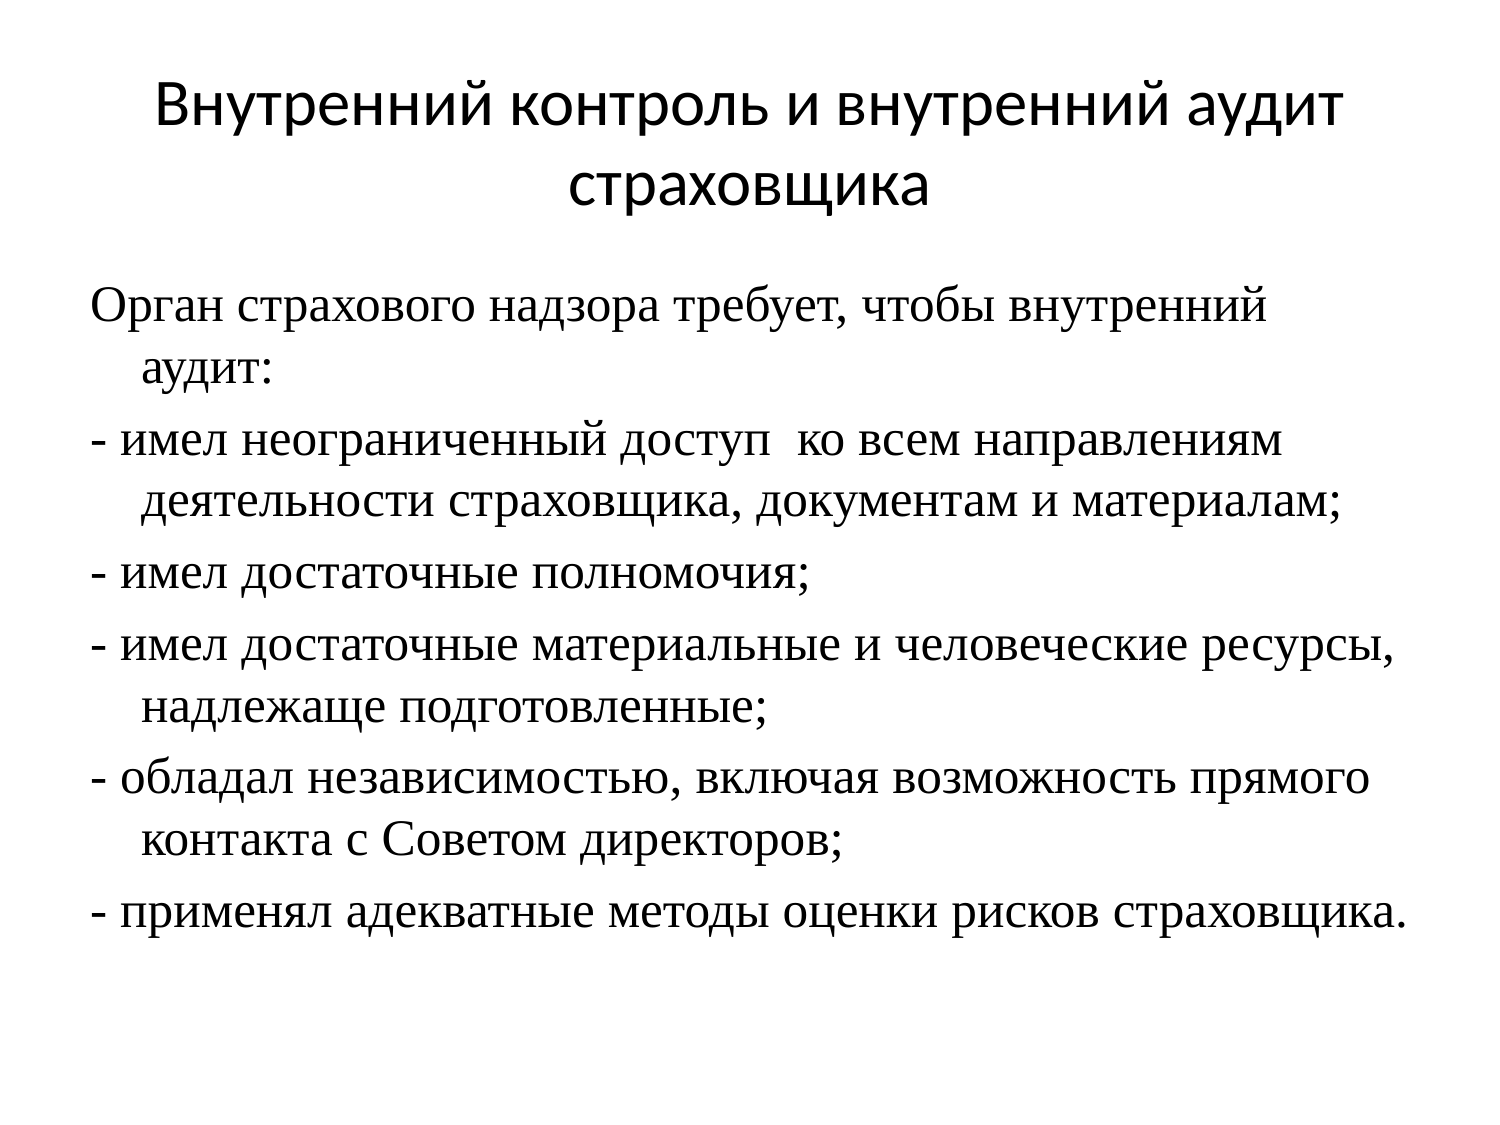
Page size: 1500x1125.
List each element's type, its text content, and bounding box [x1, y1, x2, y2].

title Внутренний контроль и внутренний аудит страховщика [75, 45, 1425, 233]
list Орган страхового надзора требует, чтобы внутренний аудит: - имел неограниченный доступ ко всем направлениям деятельности страховщика, документам и материалам; - имел достаточные полномочия; - имел достаточные материальные и человеческие ресурсы, надлежаще подготовленные; - обладал независимостью, включая возможность прямого контакта с Советом директоров; - применял адекватные методы оценки рисков страховщика. [75, 262, 1425, 1005]
